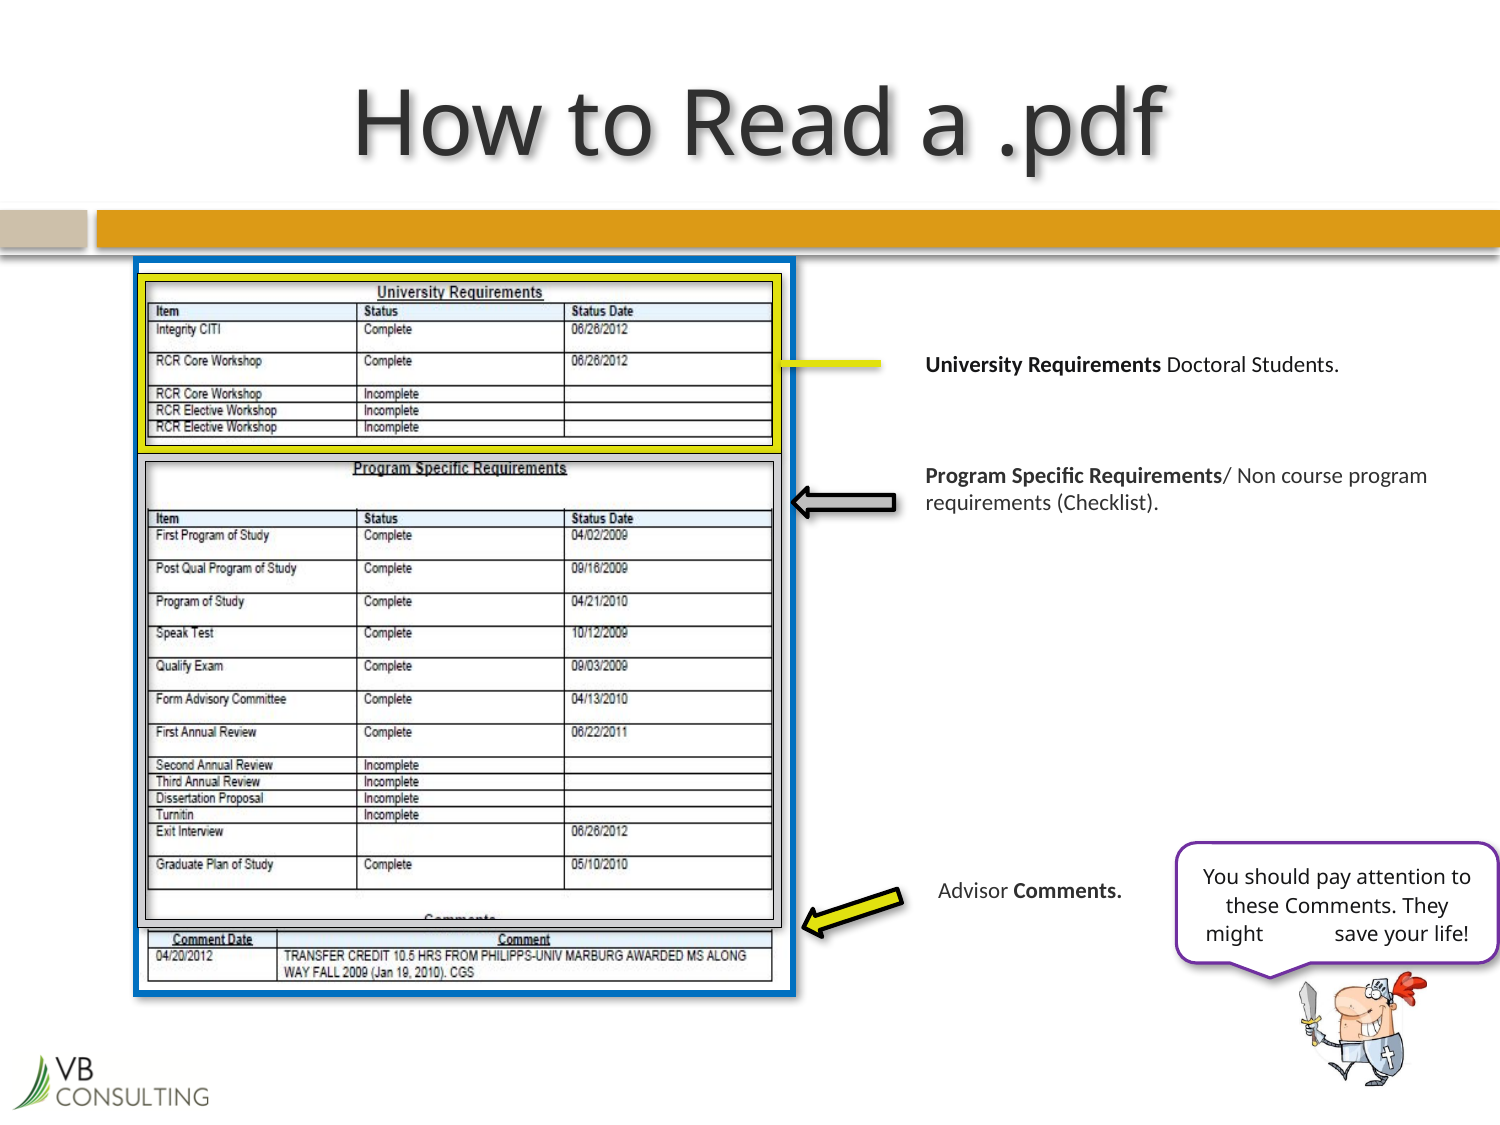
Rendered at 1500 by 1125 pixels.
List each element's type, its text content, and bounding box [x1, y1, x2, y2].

text_box [803, 888, 902, 937]
text_box Advisor Comments. [923, 868, 1143, 911]
picture [138, 262, 791, 991]
text_box University Requirements Doctoral Students. [910, 341, 1355, 384]
title How to Read a .pdf [100, 37, 1438, 200]
text_box Program Specific Requirements/ Non course program requirements (Checklist). [910, 453, 1447, 523]
picture [12, 1051, 210, 1111]
text_box [795, 487, 895, 518]
text_box You should pay attention to these Comments. They might save your life! [1174, 841, 1500, 980]
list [1299, 965, 1428, 1089]
